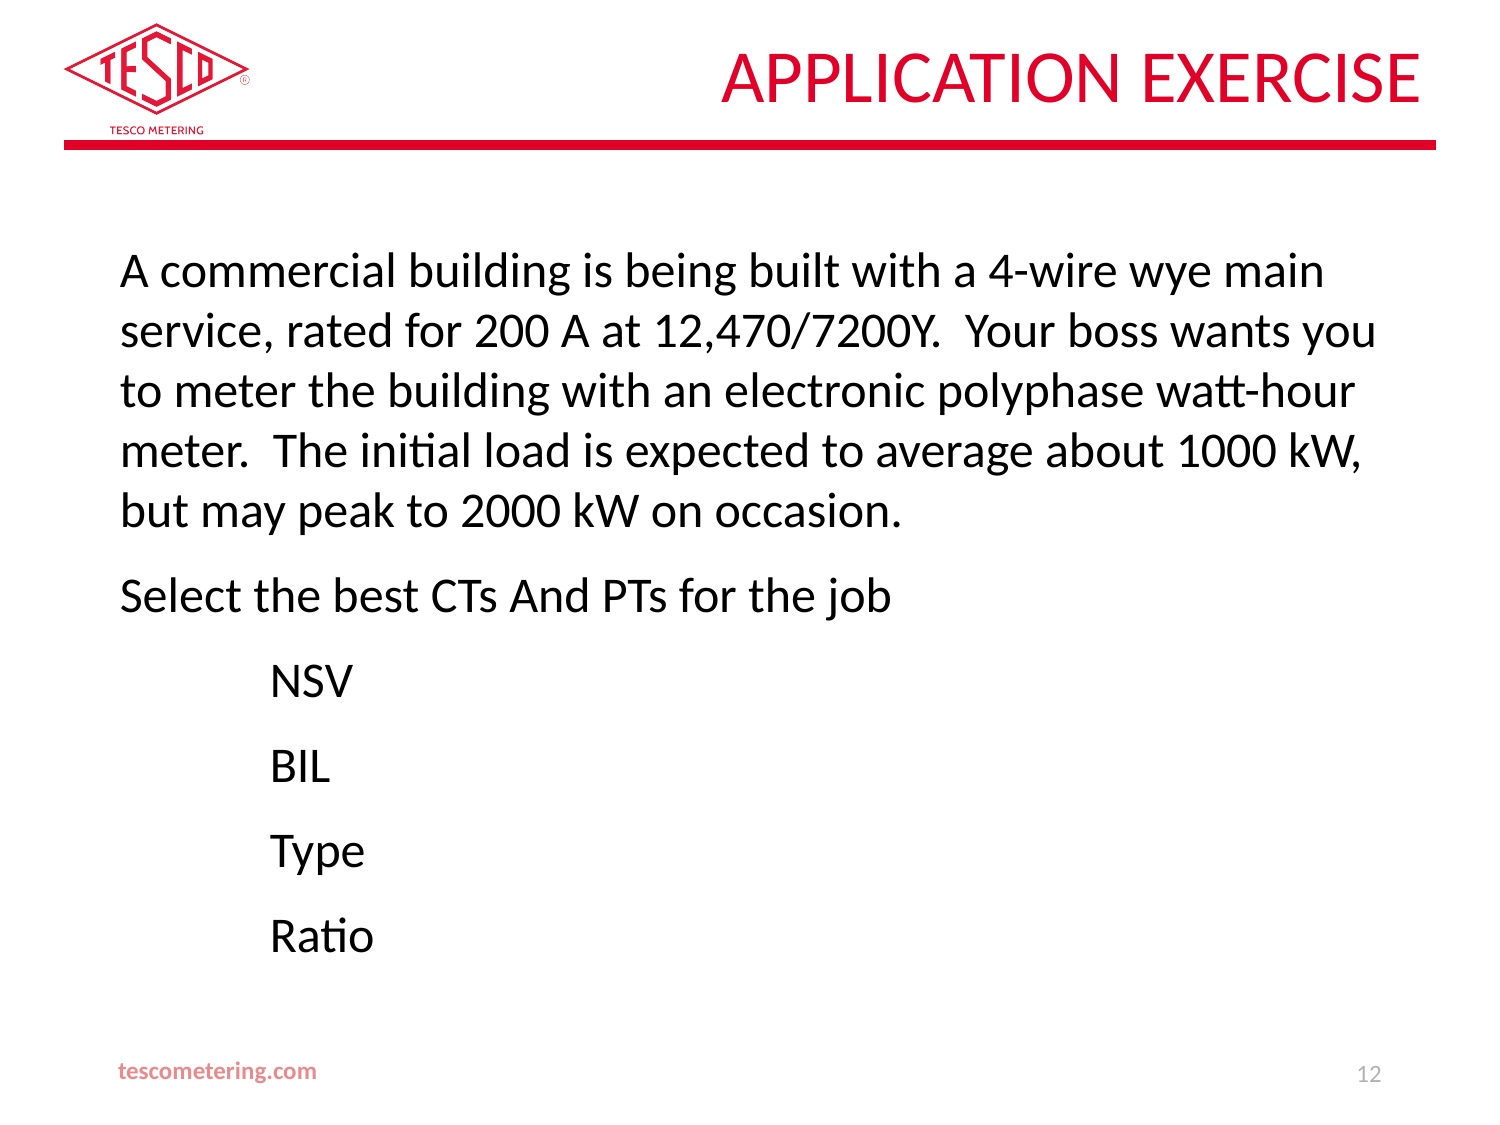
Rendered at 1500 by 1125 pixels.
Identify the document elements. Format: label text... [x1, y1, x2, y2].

picture [63, 23, 250, 138]
title Application Exercise [255, 22, 1438, 134]
text_box A commercial building is being built with a 4-wire wye main service, rated for 200 A at 12,470/7200Y. Your boss wants you to meter the building with an electronic polyphase watt-hour meter. The initial load is expected to average about 1000 kW, but may peak to 2000 kW on occasion. Select the best CTs And PTs for the job NSV BIL Type Ratio [105, 230, 1435, 971]
footer tescometering.com [103, 1039, 610, 1100]
slide_number 12 [1059, 1042, 1397, 1103]
